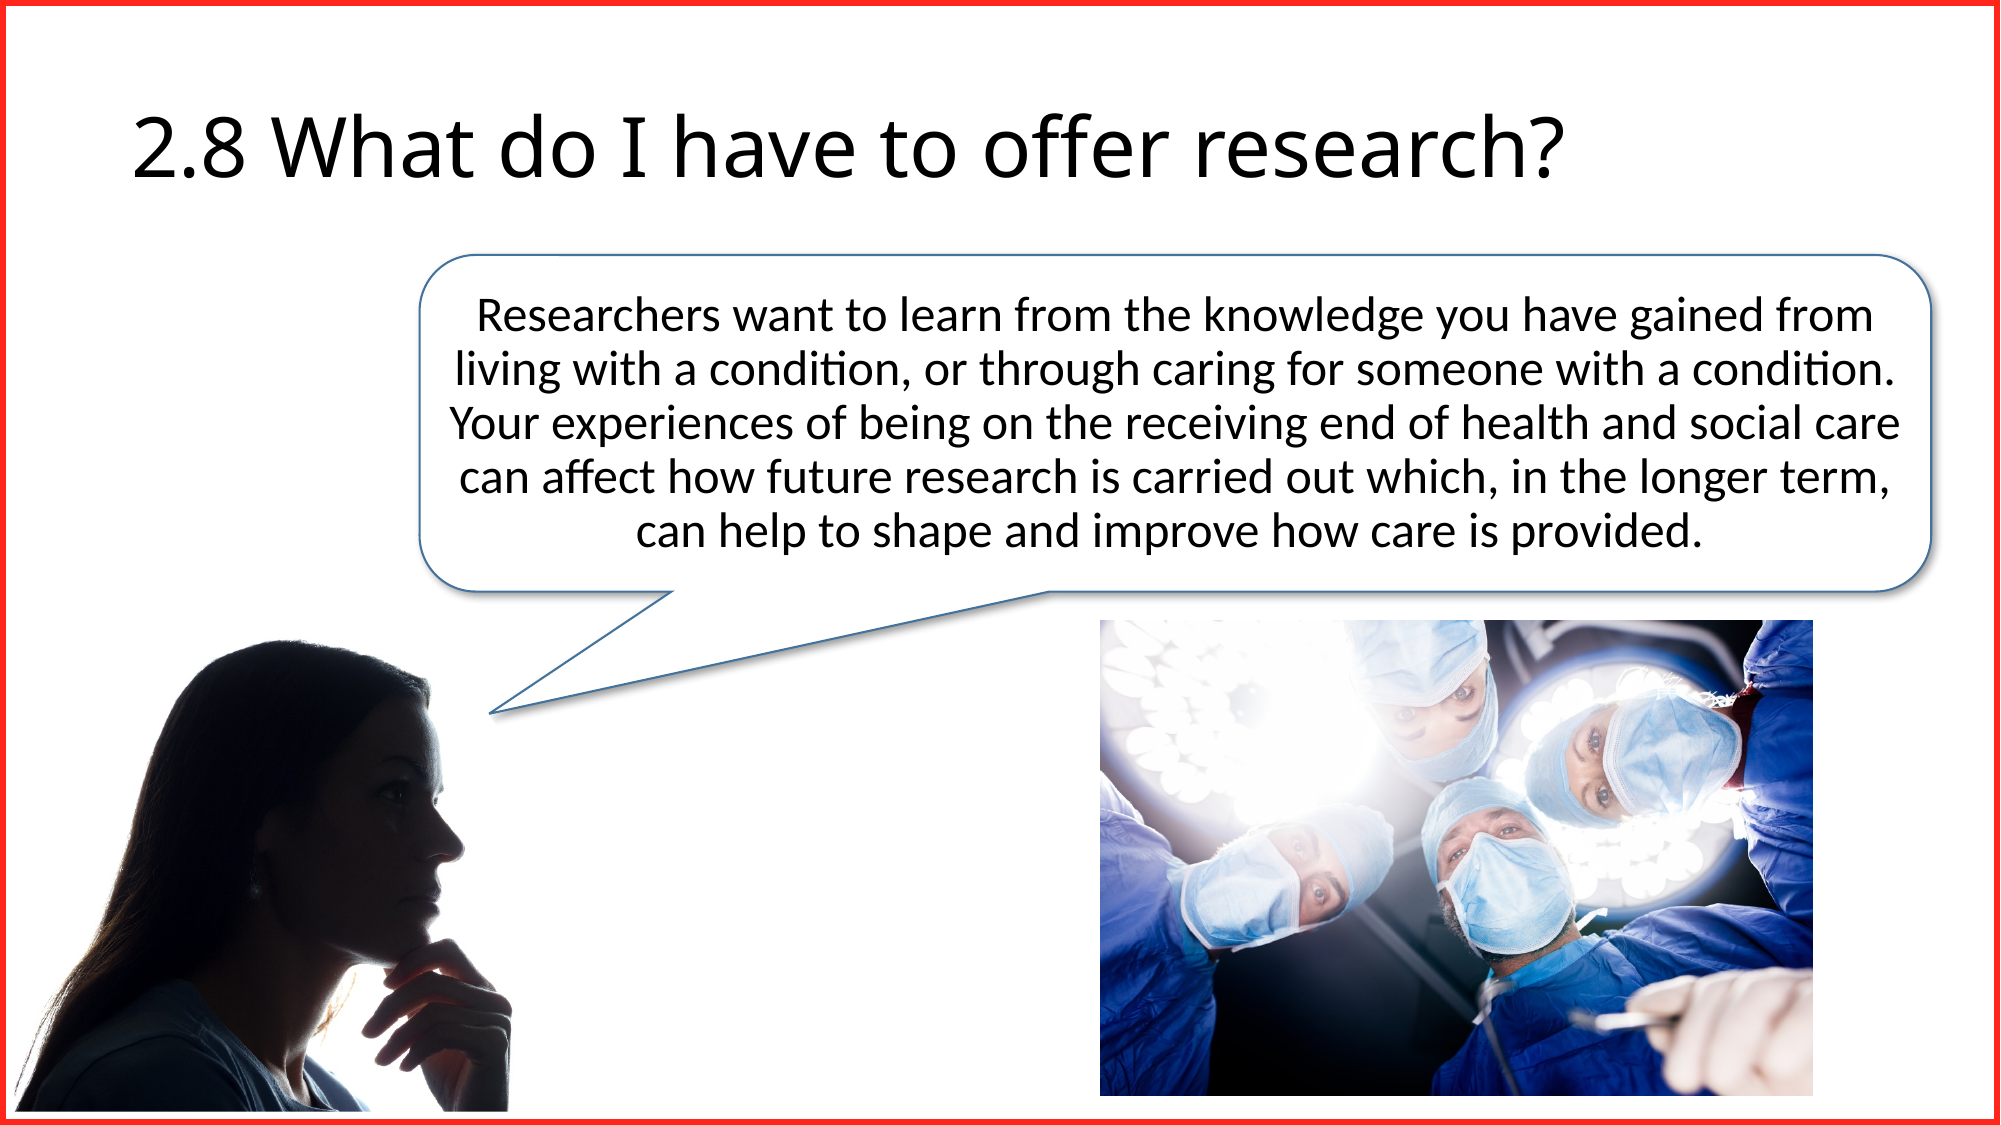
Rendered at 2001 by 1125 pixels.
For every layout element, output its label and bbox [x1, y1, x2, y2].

text_box [0, 0, 2000, 1125]
picture [1099, 620, 1813, 1096]
picture [14, 604, 534, 1112]
